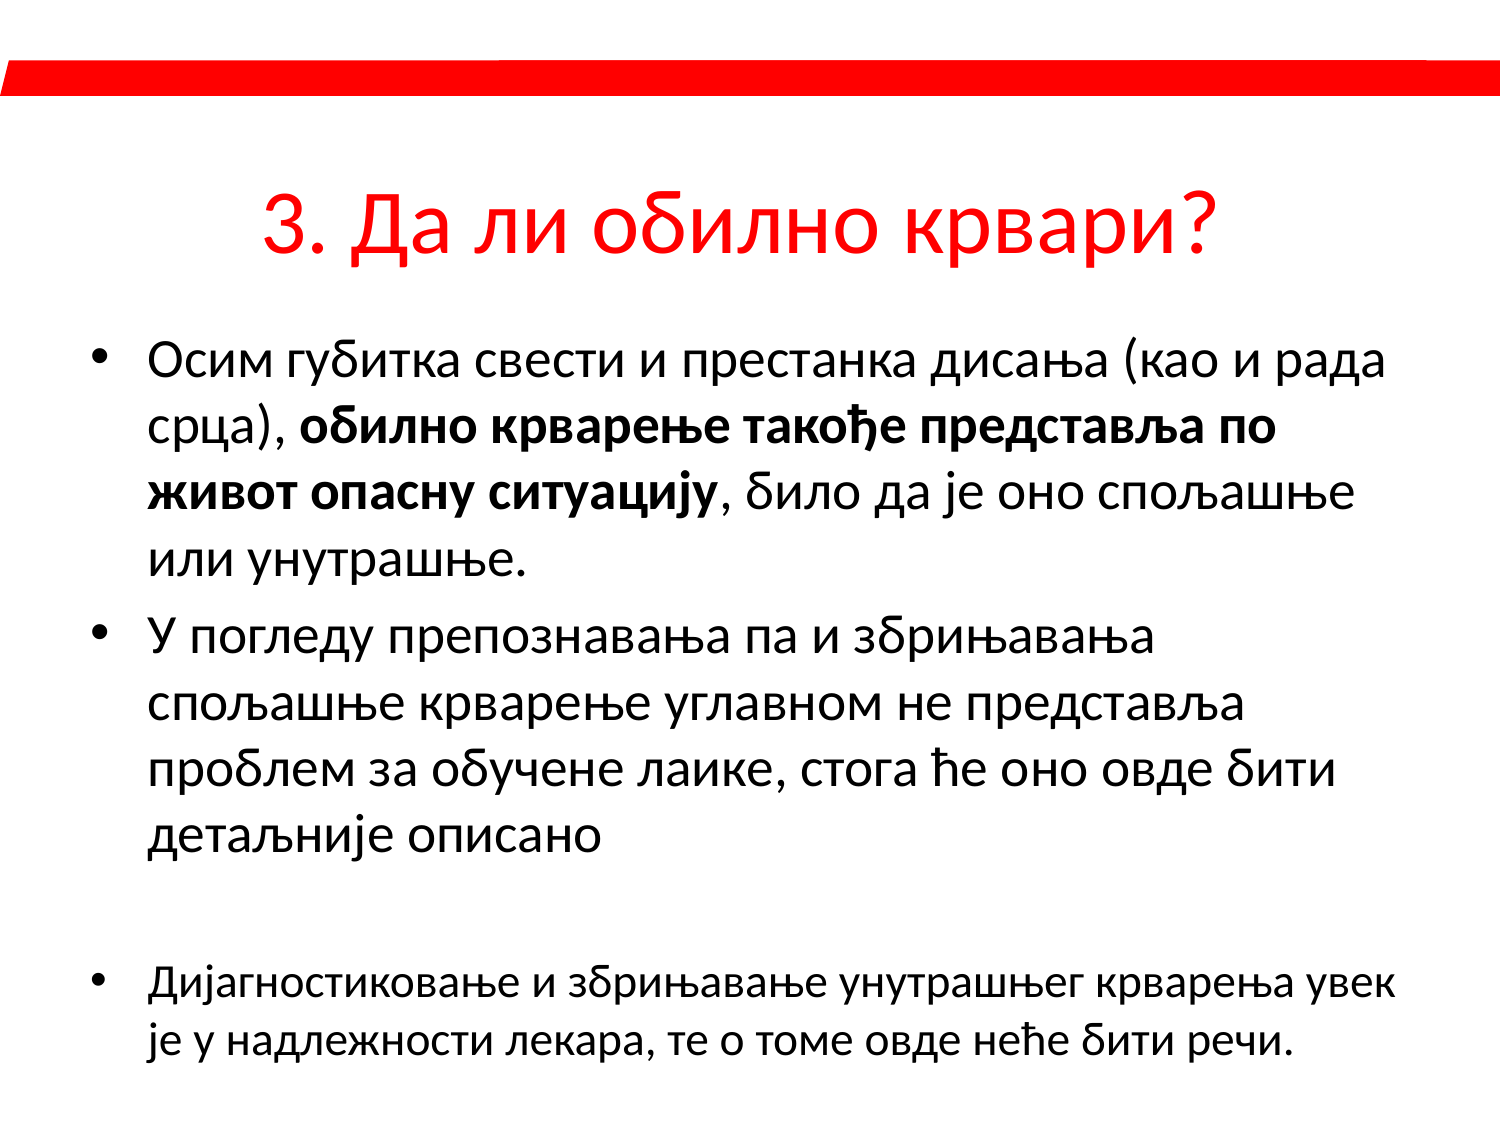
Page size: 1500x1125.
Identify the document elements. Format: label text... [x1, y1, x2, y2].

text_box [1428, 58, 1500, 98]
title 3. Да ли обилно крвари? [76, 149, 1427, 285]
text_box [0, 58, 1438, 98]
list Осим губитка свести и престанка дисања (као и рада срца), обилно крварење такође представља по живот опасну ситуацију, било да је оно спољашње или унутрашње. У погледу препознавања па и збрињавања спољашње крварење углавном не представља проблем за обучене лаике, стога ће оно овде бити детаљније описано Дијагностиковање и збрињавање унутрашњег крварења увек је у надлежности лекара, те о томе овде неће бити речи. [75, 314, 1425, 1094]
